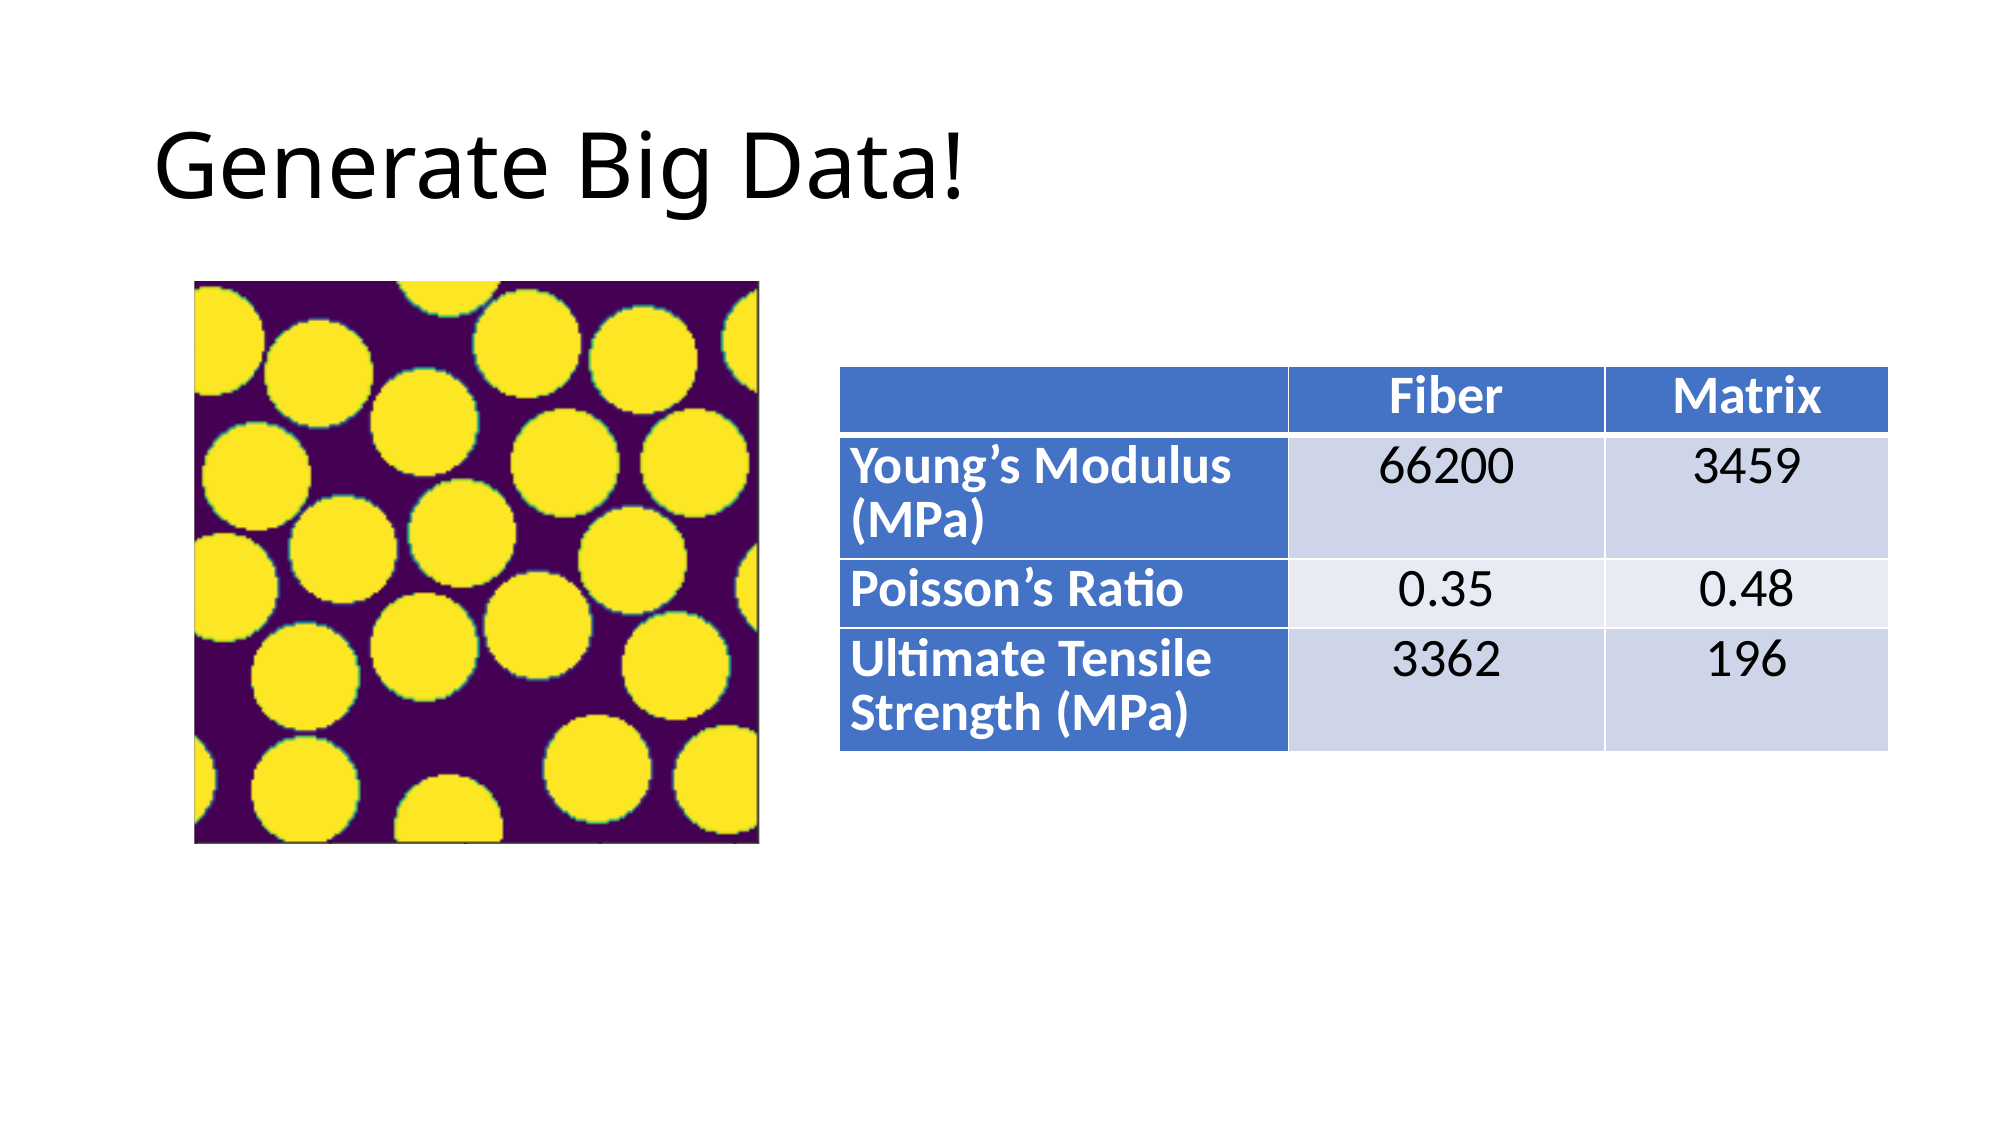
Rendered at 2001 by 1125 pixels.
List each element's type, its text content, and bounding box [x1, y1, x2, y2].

picture [194, 281, 761, 844]
table_cell 3362 [1289, 629, 1604, 751]
table_cell Poisson’s Ratio [840, 560, 1288, 627]
text_box Generate Big Data! [137, 59, 1863, 278]
table_header [840, 367, 1288, 432]
table_cell 66200 [1289, 438, 1604, 558]
table_header Fiber [1289, 367, 1604, 432]
table_cell 0.35 [1289, 560, 1604, 627]
table_header Matrix [1606, 367, 1888, 432]
table_cell Ultimate Tensile Strength (MPa) [840, 629, 1288, 751]
table_cell 0.48 [1606, 560, 1888, 627]
table_cell Young’s Modulus (MPa) [840, 438, 1288, 558]
table_cell 196 [1606, 629, 1888, 751]
table_cell 3459 [1606, 438, 1888, 558]
